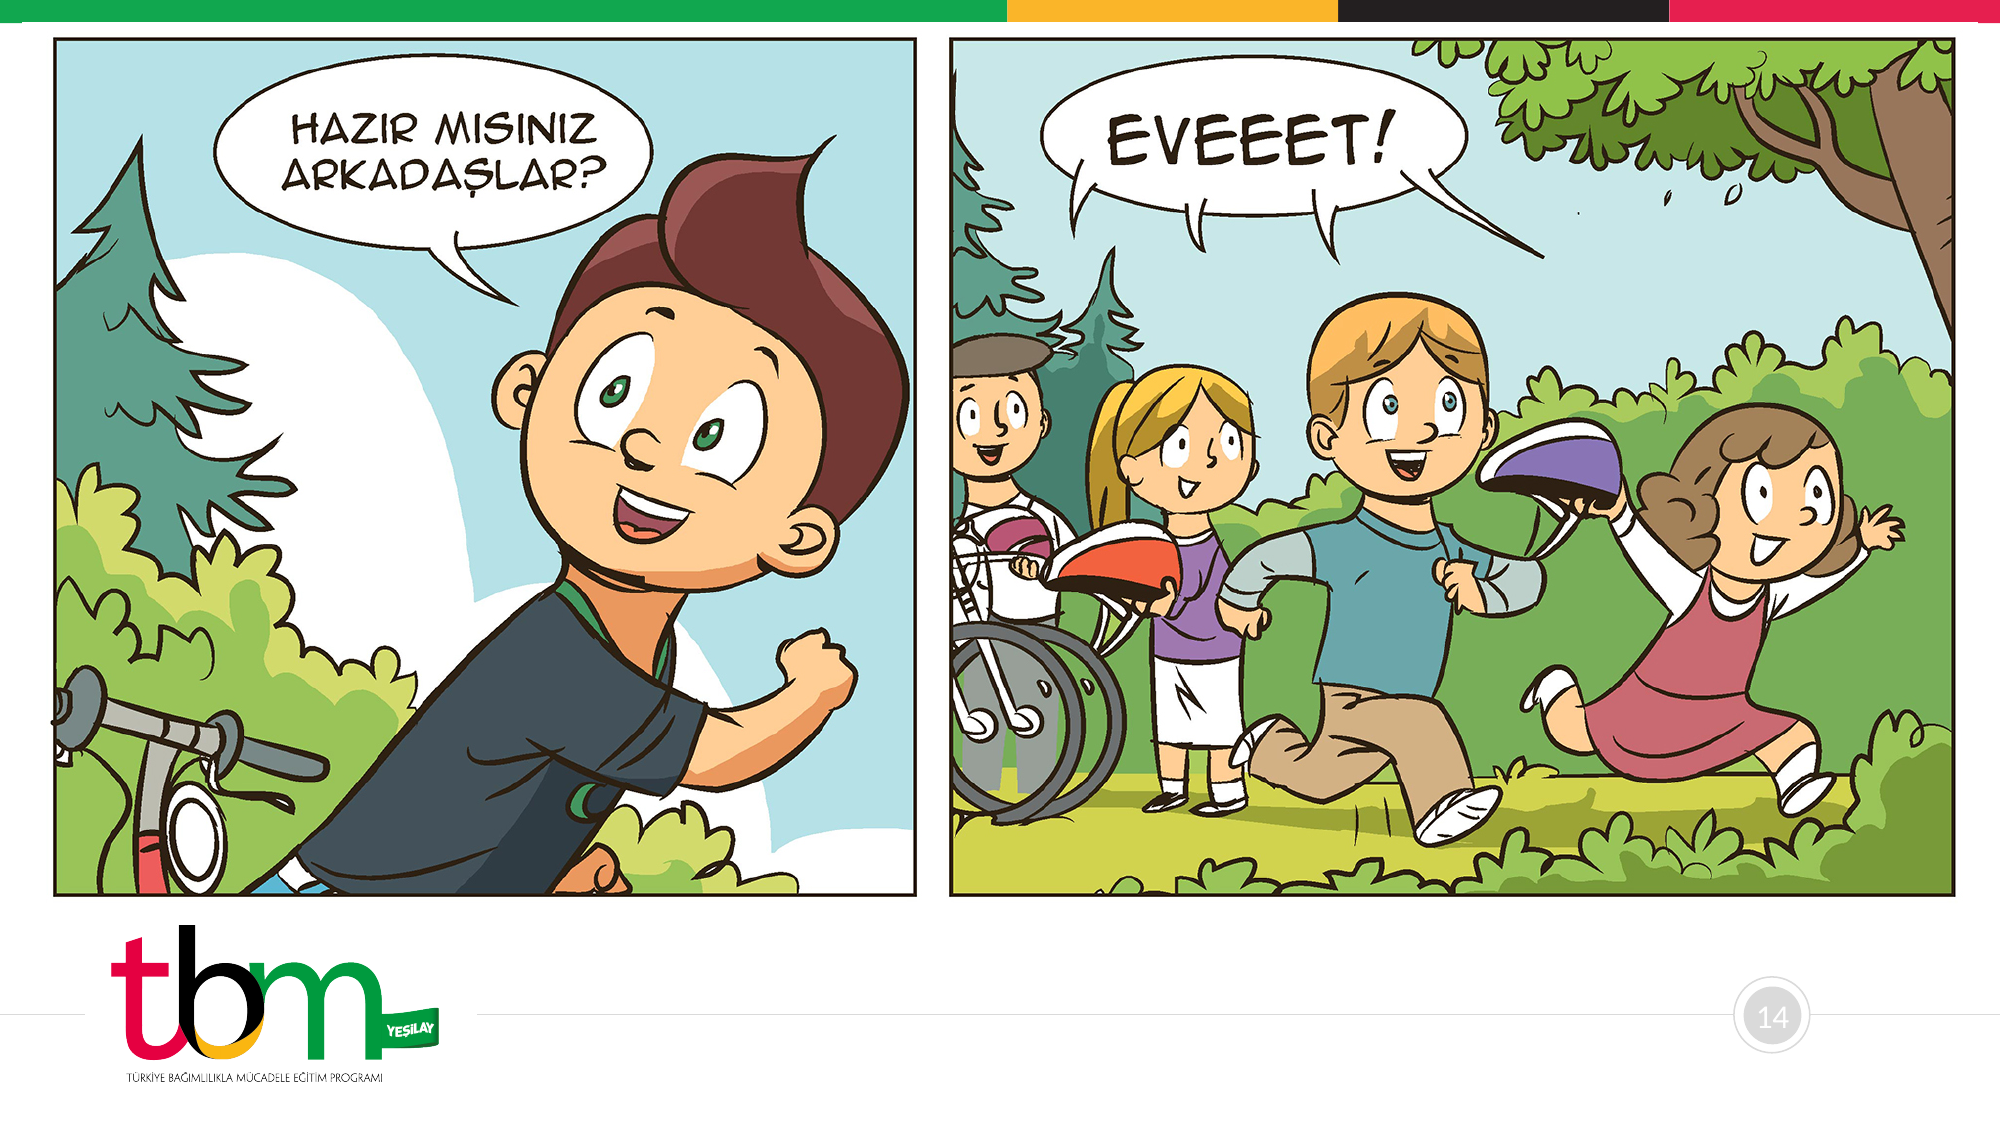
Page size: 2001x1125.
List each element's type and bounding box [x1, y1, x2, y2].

picture [22, 22, 1978, 925]
text_box [1339, 0, 1670, 22]
text_box [1670, 0, 2000, 24]
text_box [0, 925, 2000, 1082]
text_box [1006, 0, 1339, 22]
text_box [0, 0, 1006, 24]
